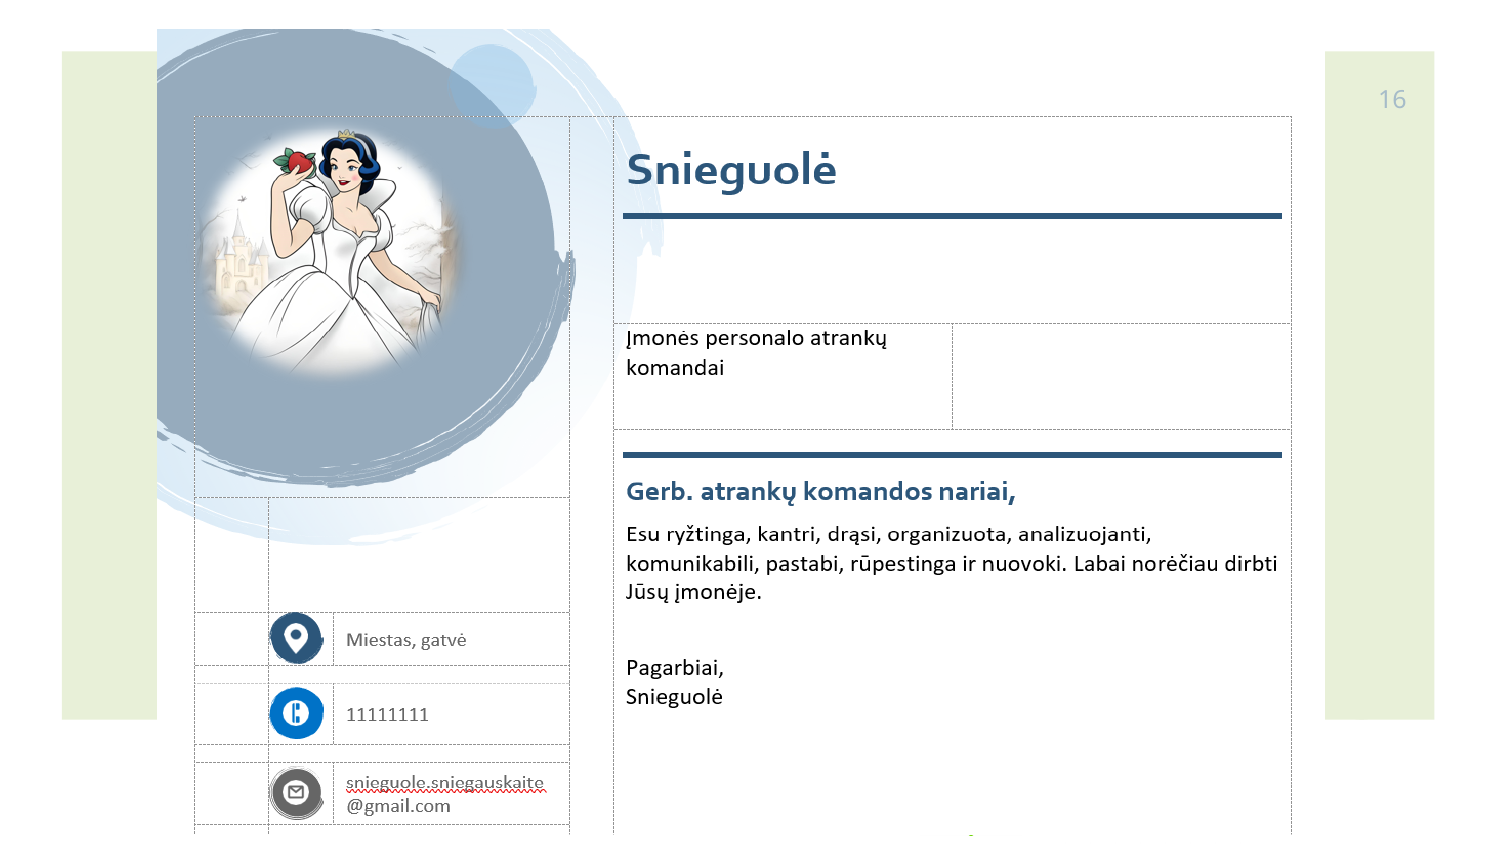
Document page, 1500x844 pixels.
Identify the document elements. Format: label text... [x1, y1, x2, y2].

slide_number 16 [1331, 68, 1422, 134]
picture [157, 28, 1325, 844]
